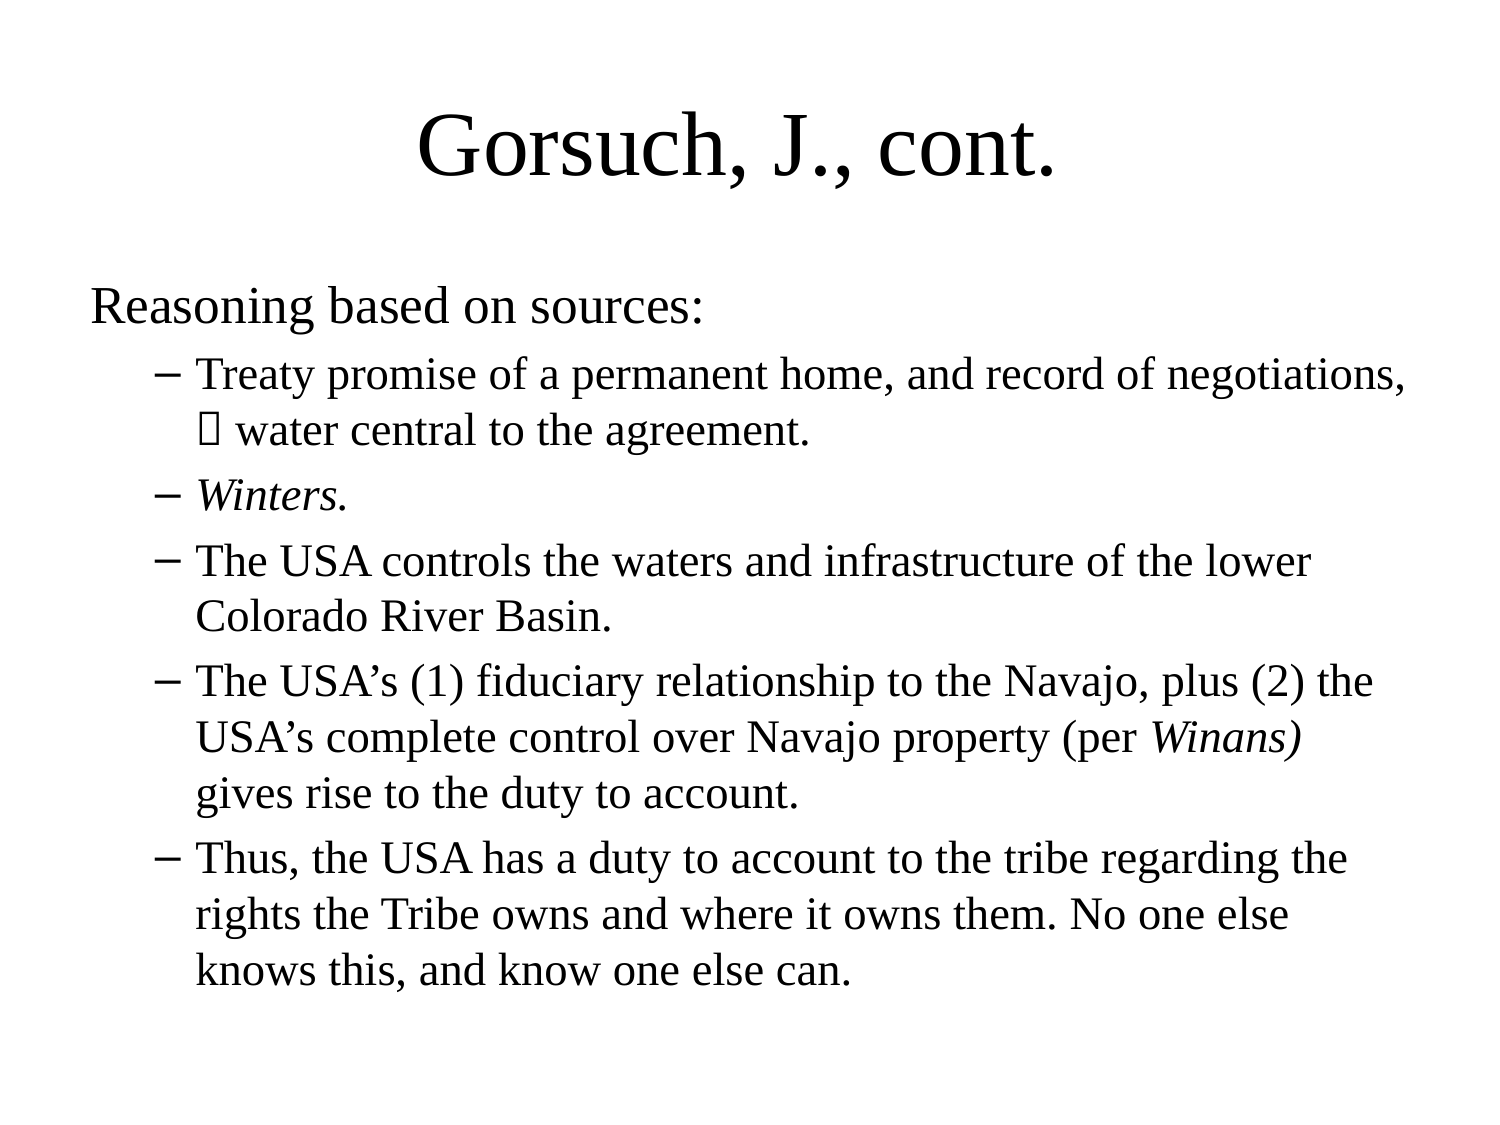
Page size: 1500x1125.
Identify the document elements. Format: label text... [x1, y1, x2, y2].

list Reasoning based on sources: Treaty promise of a permanent home, and record of negotiations,  water central to the agreement. Winters. The USA controls the waters and infrastructure of the lower Colorado River Basin. The USA’s (1) fiduciary relationship to the Navajo, plus (2) the USA’s complete control over Navajo property (per Winans) gives rise to the duty to account. Thus, the USA has a duty to account to the tribe regarding the rights the Tribe owns and where it owns them. No one else knows this, and know one else can. [75, 262, 1425, 1005]
title Gorsuch, J., cont. [75, 45, 1425, 233]
